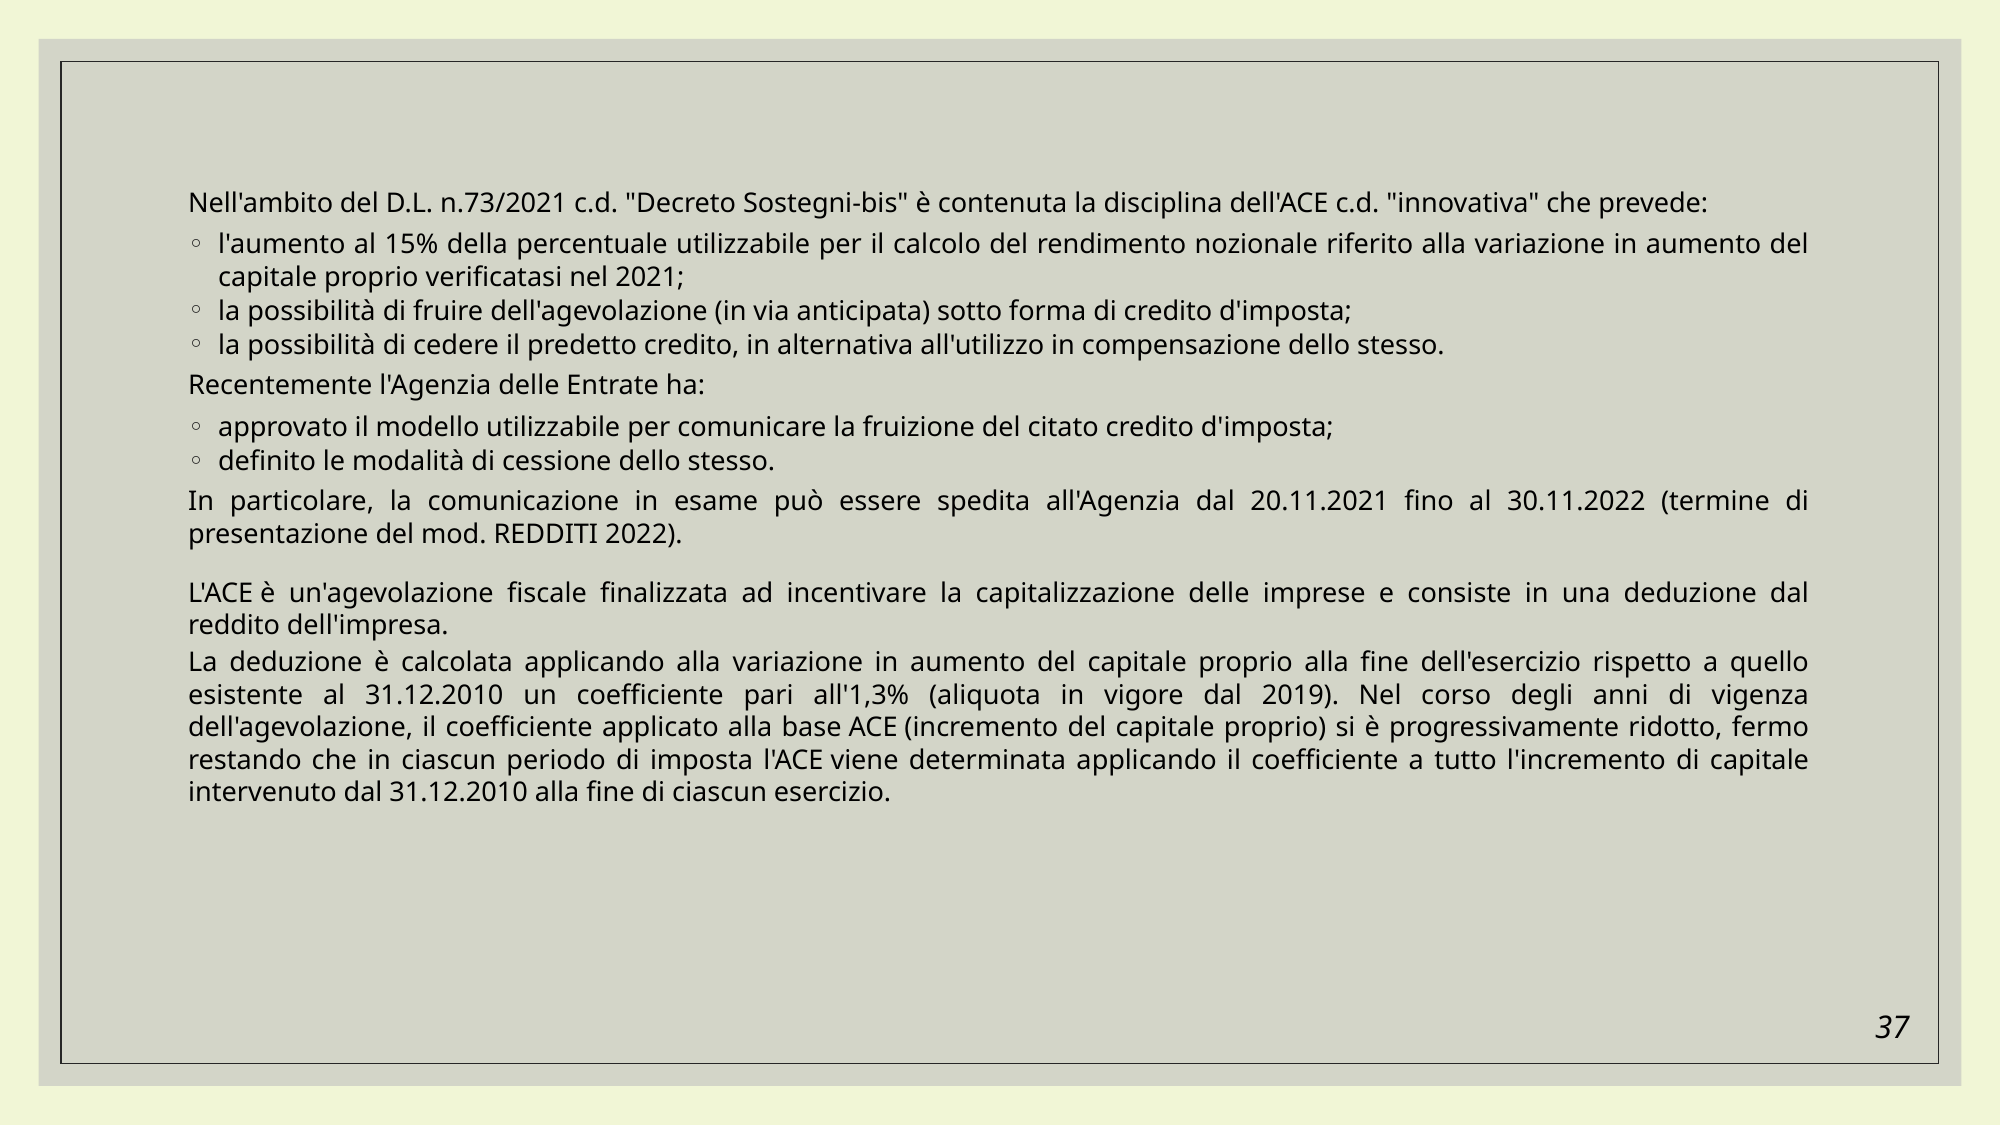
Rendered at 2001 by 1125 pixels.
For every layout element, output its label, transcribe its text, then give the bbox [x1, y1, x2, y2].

text_box Nell'ambito del D.L. n.73/2021 c.d. "Decreto Sostegni-bis" è contenuta la disciplina dell'ACE c.d. "innovativa" che prevede: l'aumento al 15% della percentuale utilizzabile per il calcolo del rendimento nozionale riferito alla variazione in aumento del capitale proprio verificatasi nel 2021; la possibilità di fruire dell'agevolazione (in via anticipata) sotto forma di credito d'imposta; la possibilità di cedere il predetto credito, in alternativa all'utilizzo in compensazione dello stesso. Recentemente l'Agenzia delle Entrate ha: approvato il modello utilizzabile per comunicare la fruizione del citato credito d'imposta; definito le modalità di cessione dello stesso. In particolare, la comunicazione in esame può essere spedita all'Agenzia dal 20.11.2021 fino al 30.11.2022 (termine di presentazione del mod. REDDITI 2022). L'ACE è un'agevolazione fiscale finalizzata ad incentivare la capitalizzazione delle imprese e consiste in una deduzione dal reddito dell'impresa. La deduzione è calcolata applicando alla variazione in aumento del capitale proprio alla fine dell'esercizio rispetto a quello esistente al 31.12.2010 un coefficiente pari all'1,3% (aliquota in vigore dal 2019). Nel corso degli anni di vigenza dell'agevolazione, il coefficiente applicato alla base ACE (incremento del capitale proprio) si è progressivamente ridotto, fermo restando che in ciascun periodo di imposta l'ACE viene determinata applicando il coefficiente a tutto l'incremento di capitale intervenuto dal 31.12.2010 alla fine di ciascun esercizio. [173, 177, 1824, 429]
text_box 37 [642, 995, 1925, 1088]
